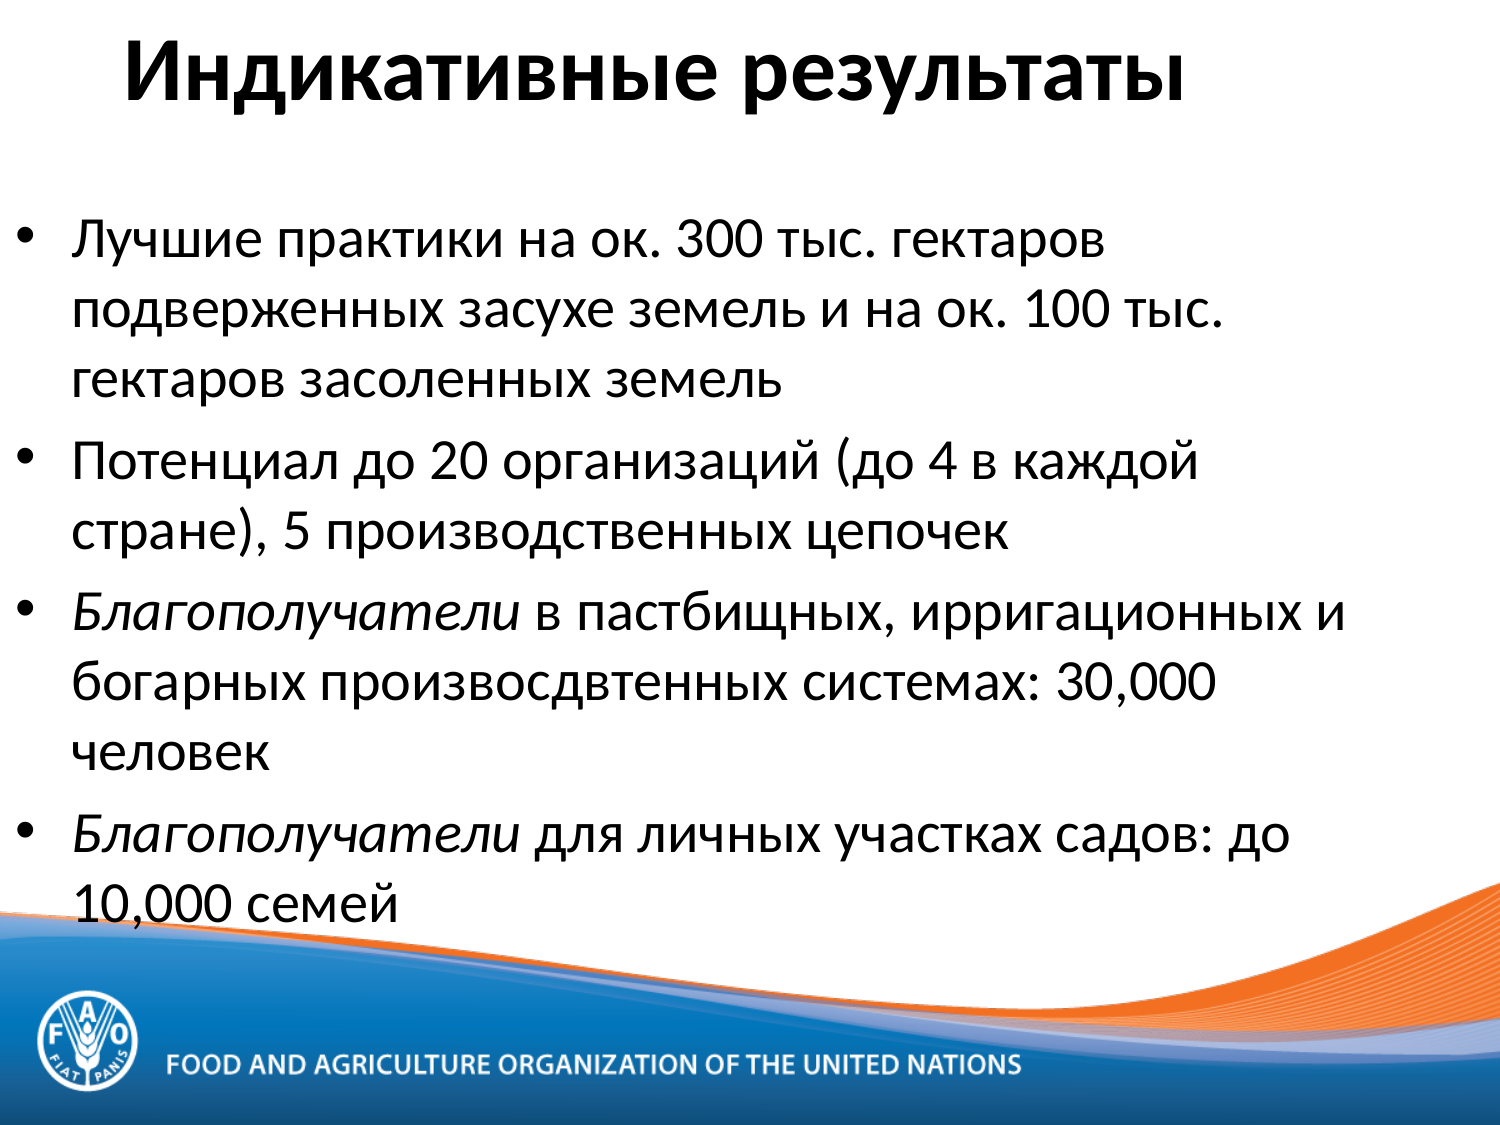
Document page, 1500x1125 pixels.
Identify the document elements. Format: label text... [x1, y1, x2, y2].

picture [0, 879, 1500, 1125]
list Лучшие практики на ок. 300 тыс. гектаров подверженных засухе земель и на ок. 100 тыс. гектаров засоленных земель Потенциал до 20 организаций (до 4 в каждой стране), 5 производственных цепочек Благополучатели в пастбищных, ирригационных и богарных произвосдвтенных системах: 30,000 человек Благополучатели для личных участках садов: до 10,000 семей [0, 191, 1425, 935]
title Индикативные результаты [0, 0, 1313, 128]
